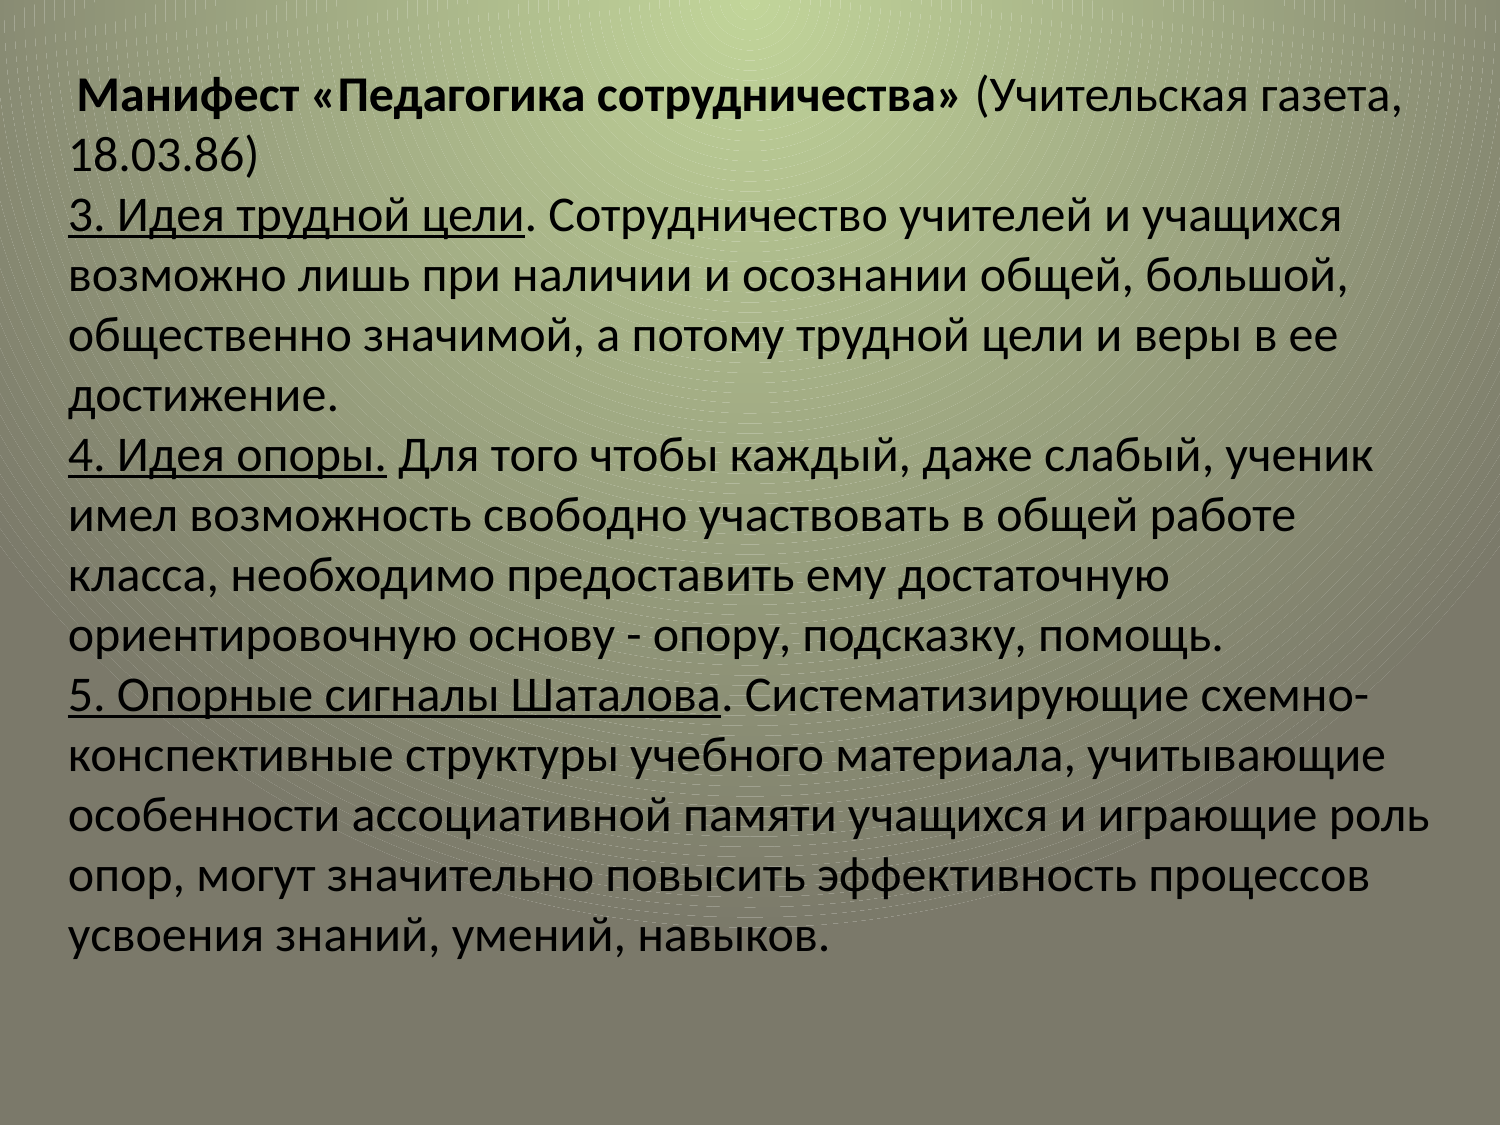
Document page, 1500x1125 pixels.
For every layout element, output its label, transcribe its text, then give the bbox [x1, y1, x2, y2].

text_box Манифест «Педагогика сотрудничества» (Учительская газета, 18.03.86) 3. Идея трудной цели. Сотрудничество учителей и учащихся возможно лишь при наличии и осознании общей, большой, общественно значимой, а потому трудной цели и веры в ее достижение. 4. Идея опоры. Для того чтобы каждый, даже слабый, ученик имел возможность свободно участвовать в общей работе класса, необходимо предоставить ему достаточную ориентировочную основу - опору, подсказку, помощь. 5. Опорные сигналы Шаталова. Систематизирующие схемно-конспективные структуры учебного материала, учитывающие особенности ассоциативной памяти учащихся и играющие роль опор, могут значительно повысить эффективность процессов усвоения знаний, умений, навыков. [53, 54, 1471, 970]
